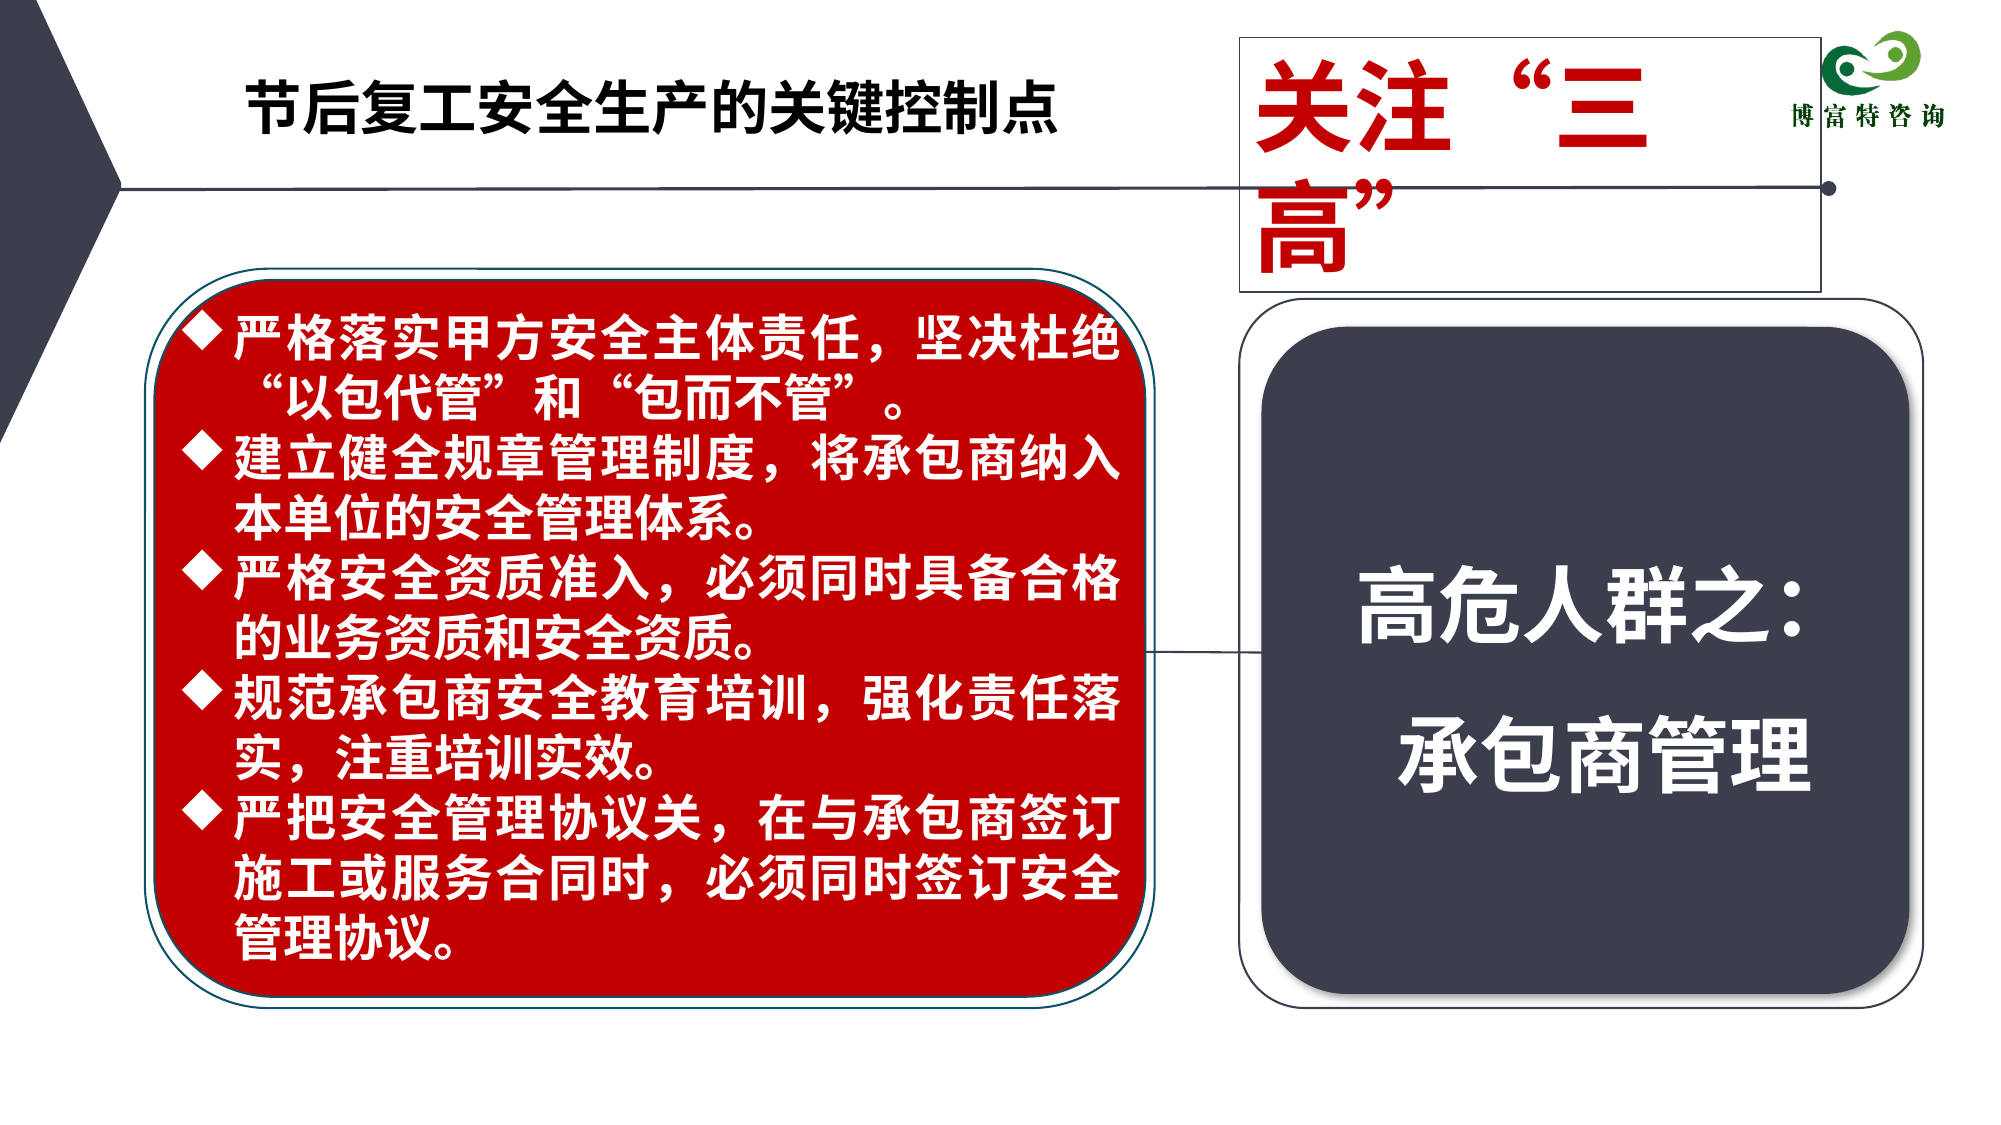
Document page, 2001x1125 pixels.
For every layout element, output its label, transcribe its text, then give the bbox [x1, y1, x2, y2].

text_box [1145, 651, 1663, 656]
picture [1772, 30, 1969, 131]
text_box 严格落实甲方安全主体责任，坚决杜绝“以包代管”和“包而不管”。 建立健全规章管理制度，将承包商纳入本单位的安全管理体系。 严格安全资质准入，必须同时具备合格的业务资质和安全资质。 规范承包商安全教育培训，强化责任落实，注重培训实效。 严把安全管理协议关，在与承包商签订施工或服务合同时，必须同时签订安全管理协议。 [162, 298, 1137, 1034]
text_box [143, 327, 162, 950]
text_box [1137, 326, 1156, 951]
text_box [186, 267, 1113, 298]
text_box [1822, 179, 1838, 198]
text_box [0, 0, 123, 444]
text_box 关注“三高” [1239, 190, 1822, 293]
text_box [1238, 297, 1925, 1010]
text_box 高危人群之： 承包商管理 [1300, 496, 1910, 811]
text_box 节后复工安全生产的关键控制点 [229, 64, 1239, 149]
text_box 关注“三高” [1239, 37, 1822, 187]
